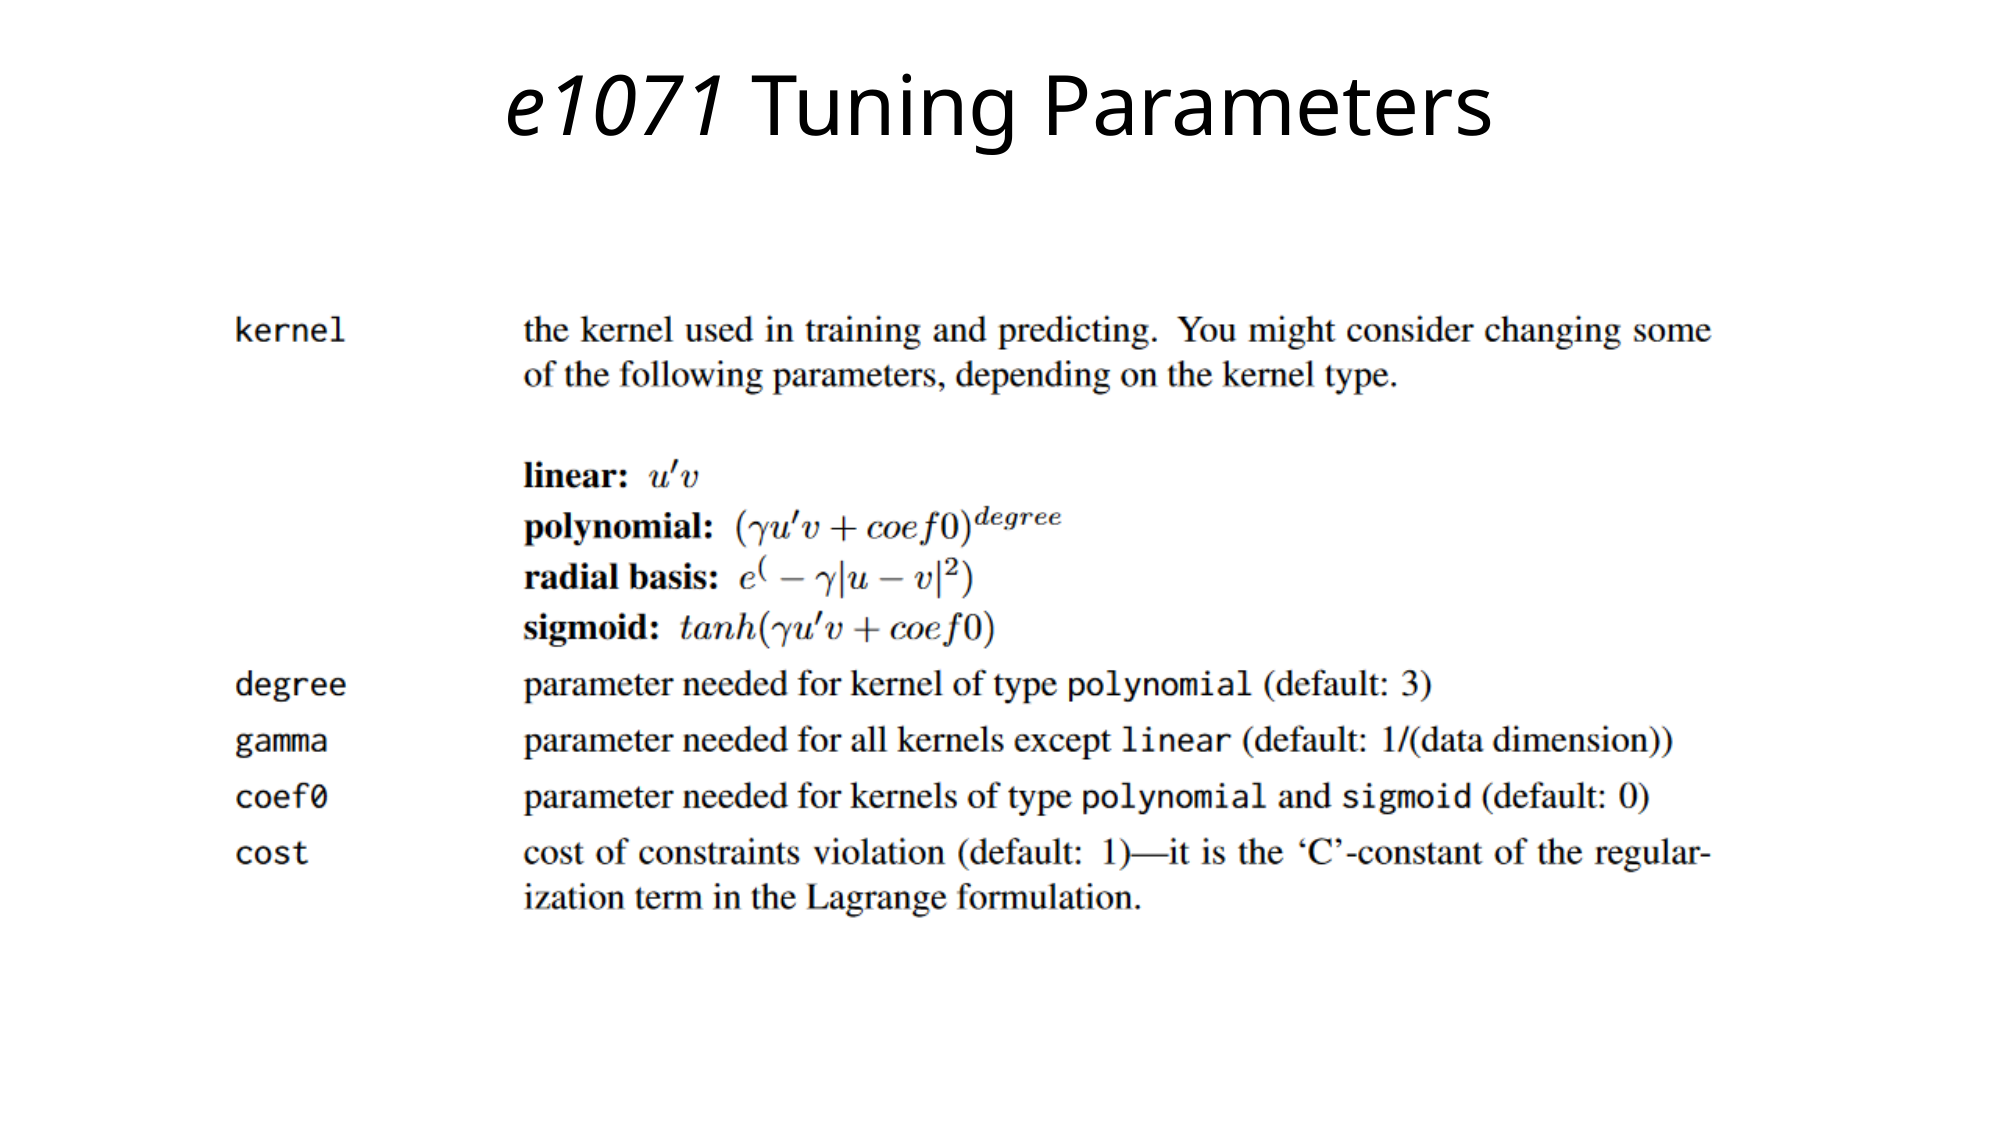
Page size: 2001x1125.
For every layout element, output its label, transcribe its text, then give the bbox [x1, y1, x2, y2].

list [210, 295, 1790, 935]
title e1071 Tuning Parameters [137, 0, 1863, 218]
